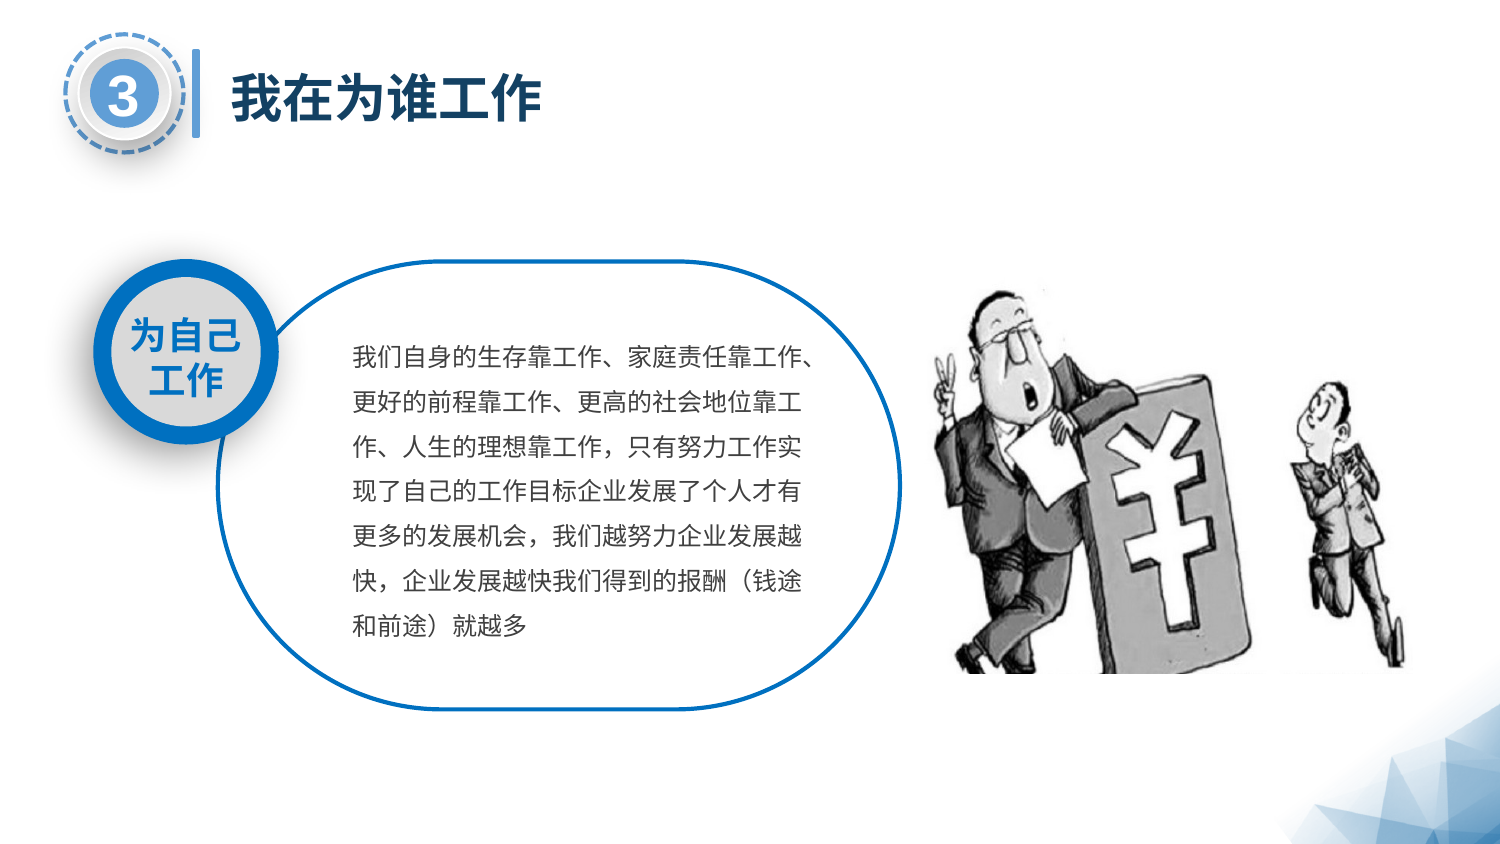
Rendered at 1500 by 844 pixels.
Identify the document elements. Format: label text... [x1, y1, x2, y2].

text_box 我们自身的生存靠工作、家庭责任靠工作、更好的前程靠工作、更高的社会地位靠工作、人生的理想靠工作，只有努力工作实现了自己的工作目标企业发展了个人才有更多的发展机会，我们越努力企业发展越快，企业发展越快我们得到的报酬（钱途和前途）就越多 [352, 326, 816, 641]
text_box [95, 261, 277, 443]
picture [924, 277, 1413, 674]
text_box 我在为谁工作 [219, 59, 555, 134]
text_box [215, 259, 903, 712]
